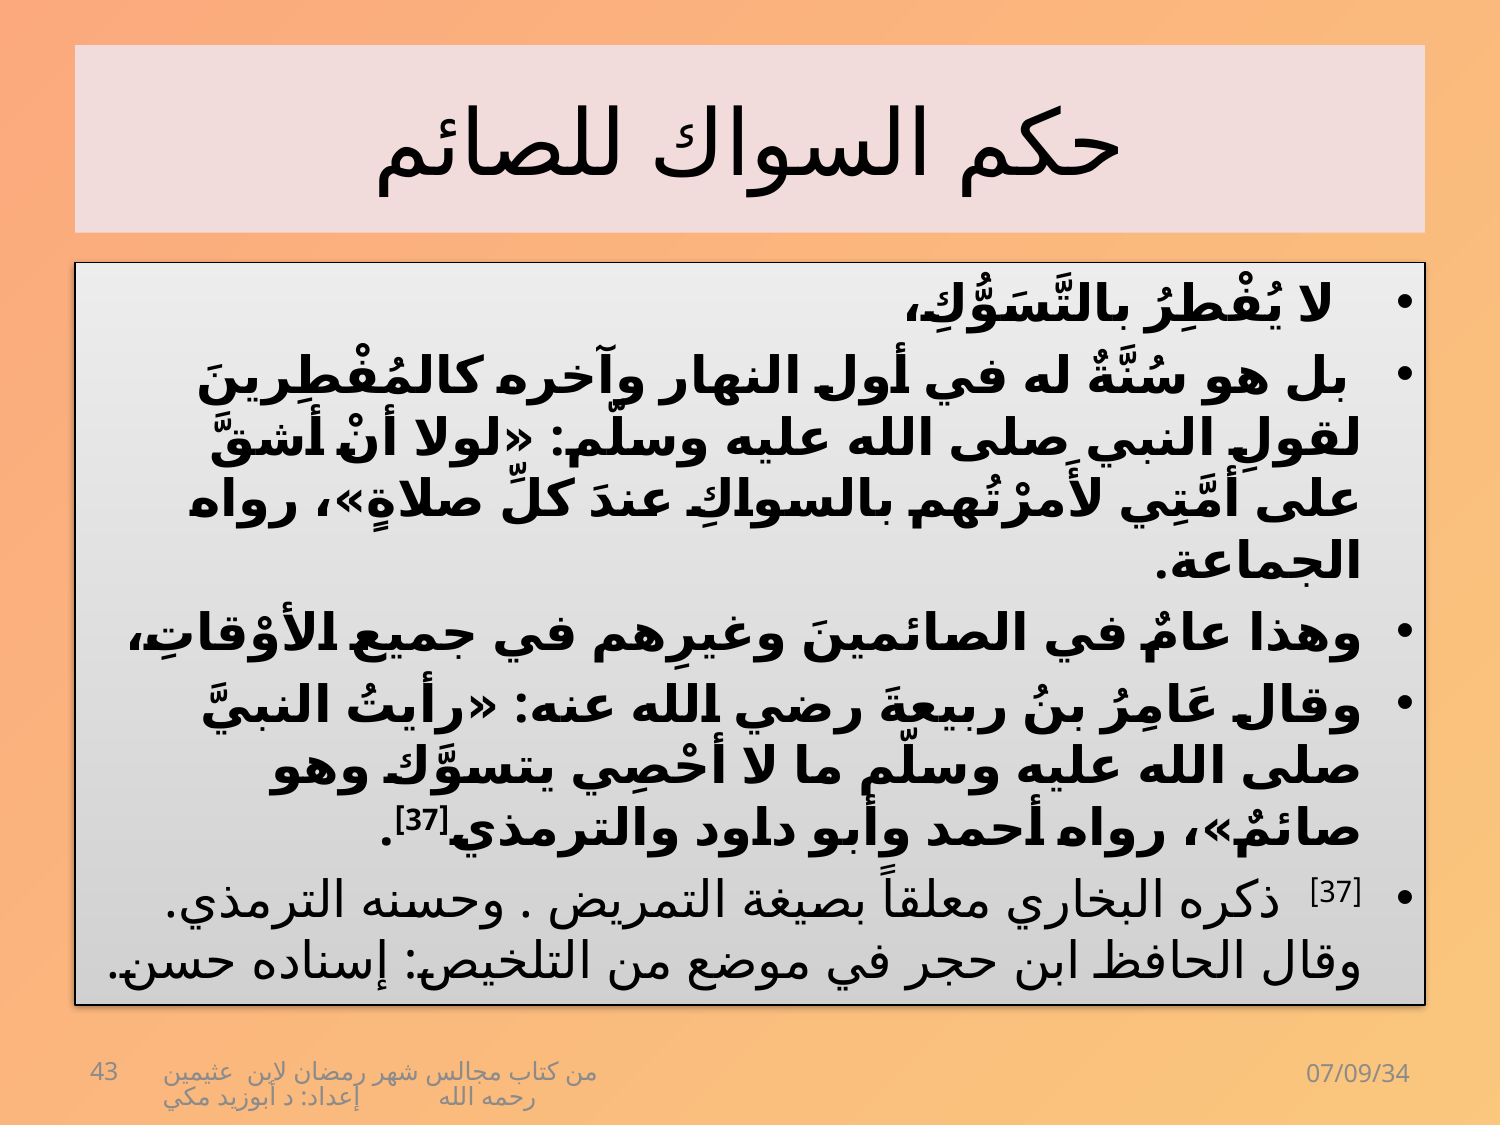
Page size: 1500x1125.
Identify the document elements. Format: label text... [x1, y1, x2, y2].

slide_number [1074, 1042, 1425, 1103]
list لا يُفْطِرُ بالتَّسَوُّكِ، بل هو سُنَّةٌ له في أول النهار وآخره كالمُفْطِرينَ لقولِ النبي صلى الله عليه وسلّم: «لولا أنْ أشقَّ على أمَّتِي لأَمرْتُهم بالسواكِ عندَ كلِّ صلاةٍ»، رواه الجماعة. وهذا عامٌ في الصائمينَ وغيرِهم في جميع الأوْقاتِ، وقال عَامِرُ بنُ ربيعةَ رضي الله عنه: «رأيتُ النبيَّ صلى الله عليه وسلّم ما لا أحْصِي يتسوَّك وهو صائمٌ»، رواه أحمد وأبو داود والترمذي[37]. [37] ذكره البخاري معلقاً بصيغة التمريض . وحسنه الترمذي. وقال الحافظ ابن حجر في موضع من التلخيص: إسناده حسن. [74, 262, 1426, 1006]
footer من كتاب مجالس شهر رمضان لابن عثيمين رحمه الله إعداد: د أبوزيد مكي [512, 1042, 988, 1103]
title حكم السواك للصائم [75, 45, 1425, 233]
slide_number 43 [75, 1042, 425, 1103]
